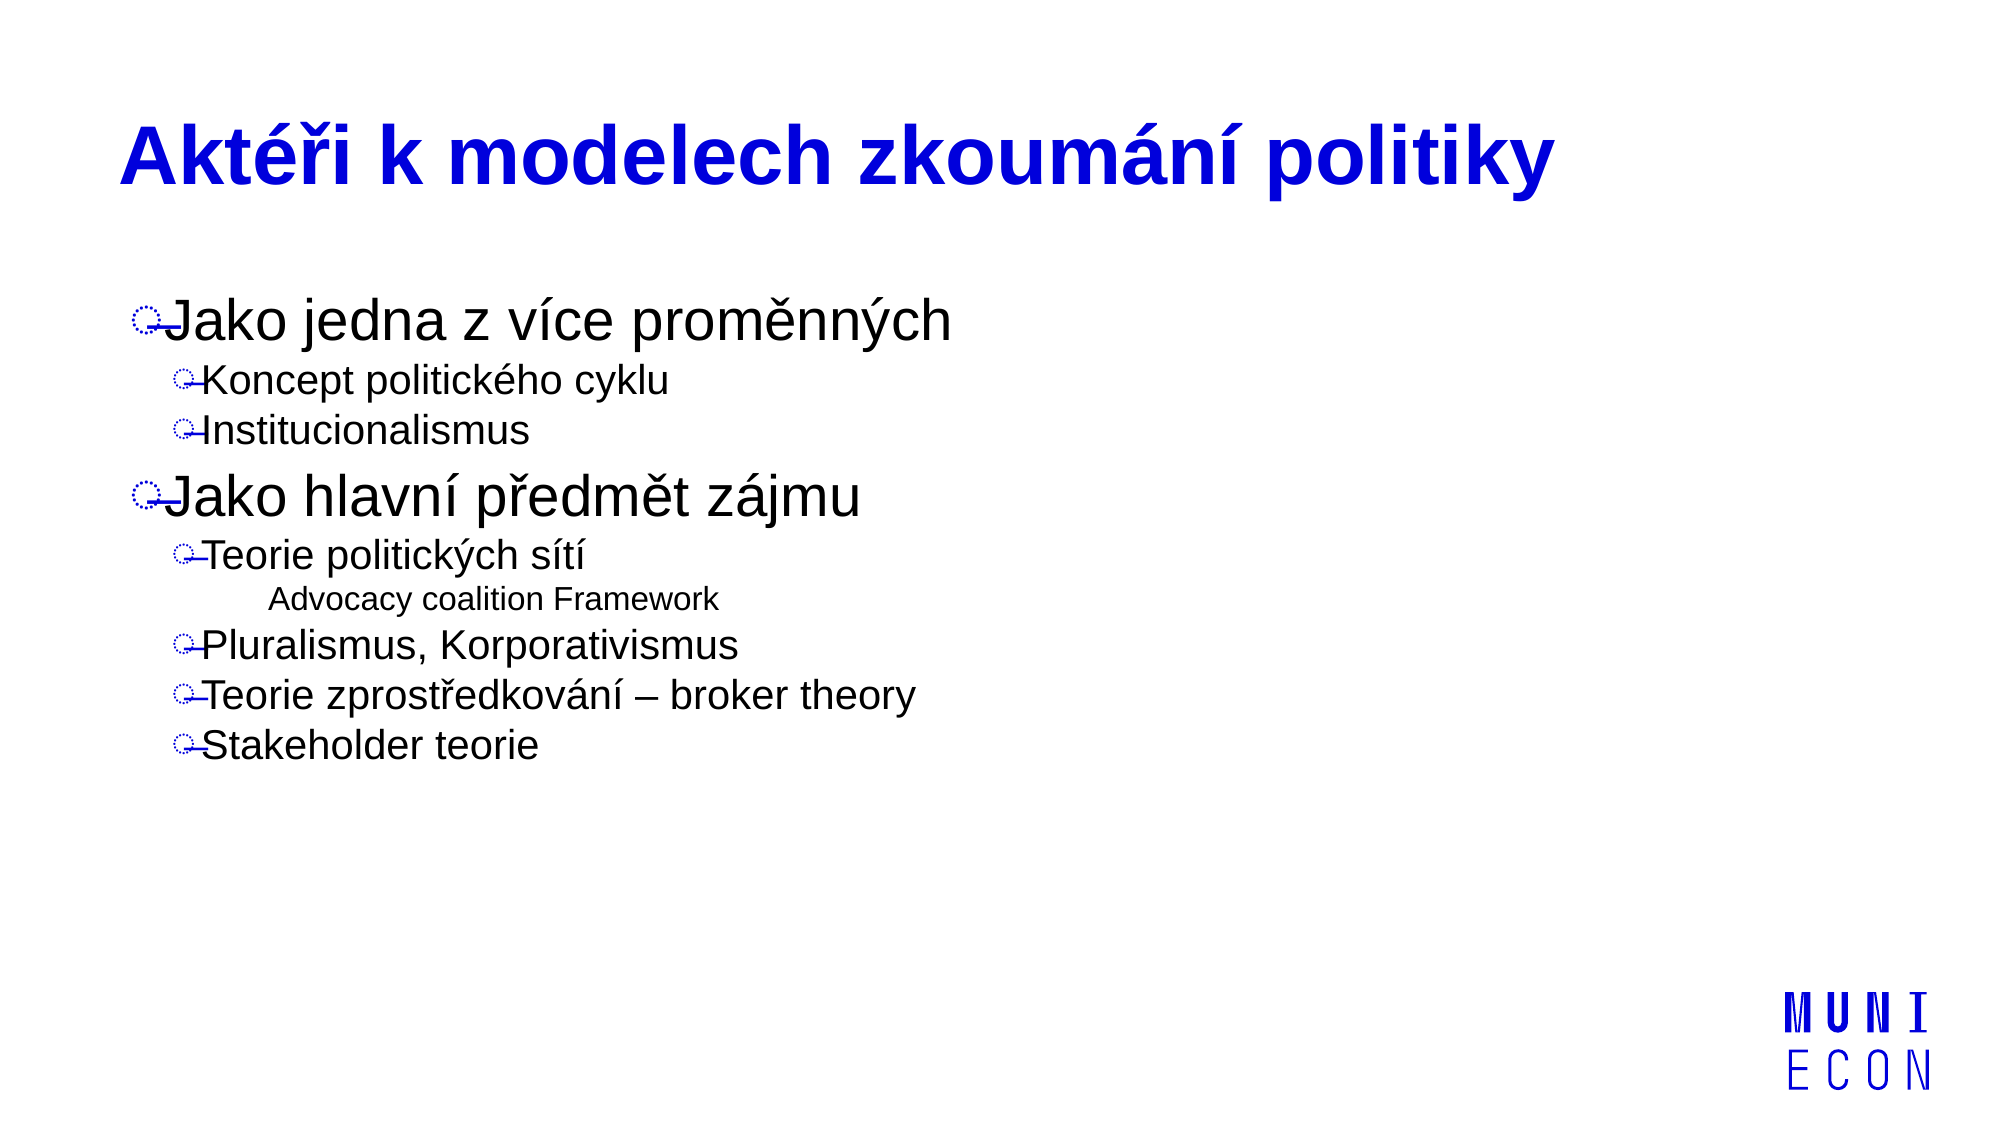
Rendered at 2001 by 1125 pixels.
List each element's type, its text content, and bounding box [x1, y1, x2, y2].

title Aktéři k modelech zkoumání politiky [118, 118, 1883, 193]
list Jako jedna z více proměnných Koncept politického cyklu Institucionalismus Jako hlavní předmět zájmu Teorie politických sítí Advocacy coalition Framework Pluralismus, Korporativismus Teorie zprostředkování – broker theory Stakeholder teorie [118, 277, 1883, 957]
